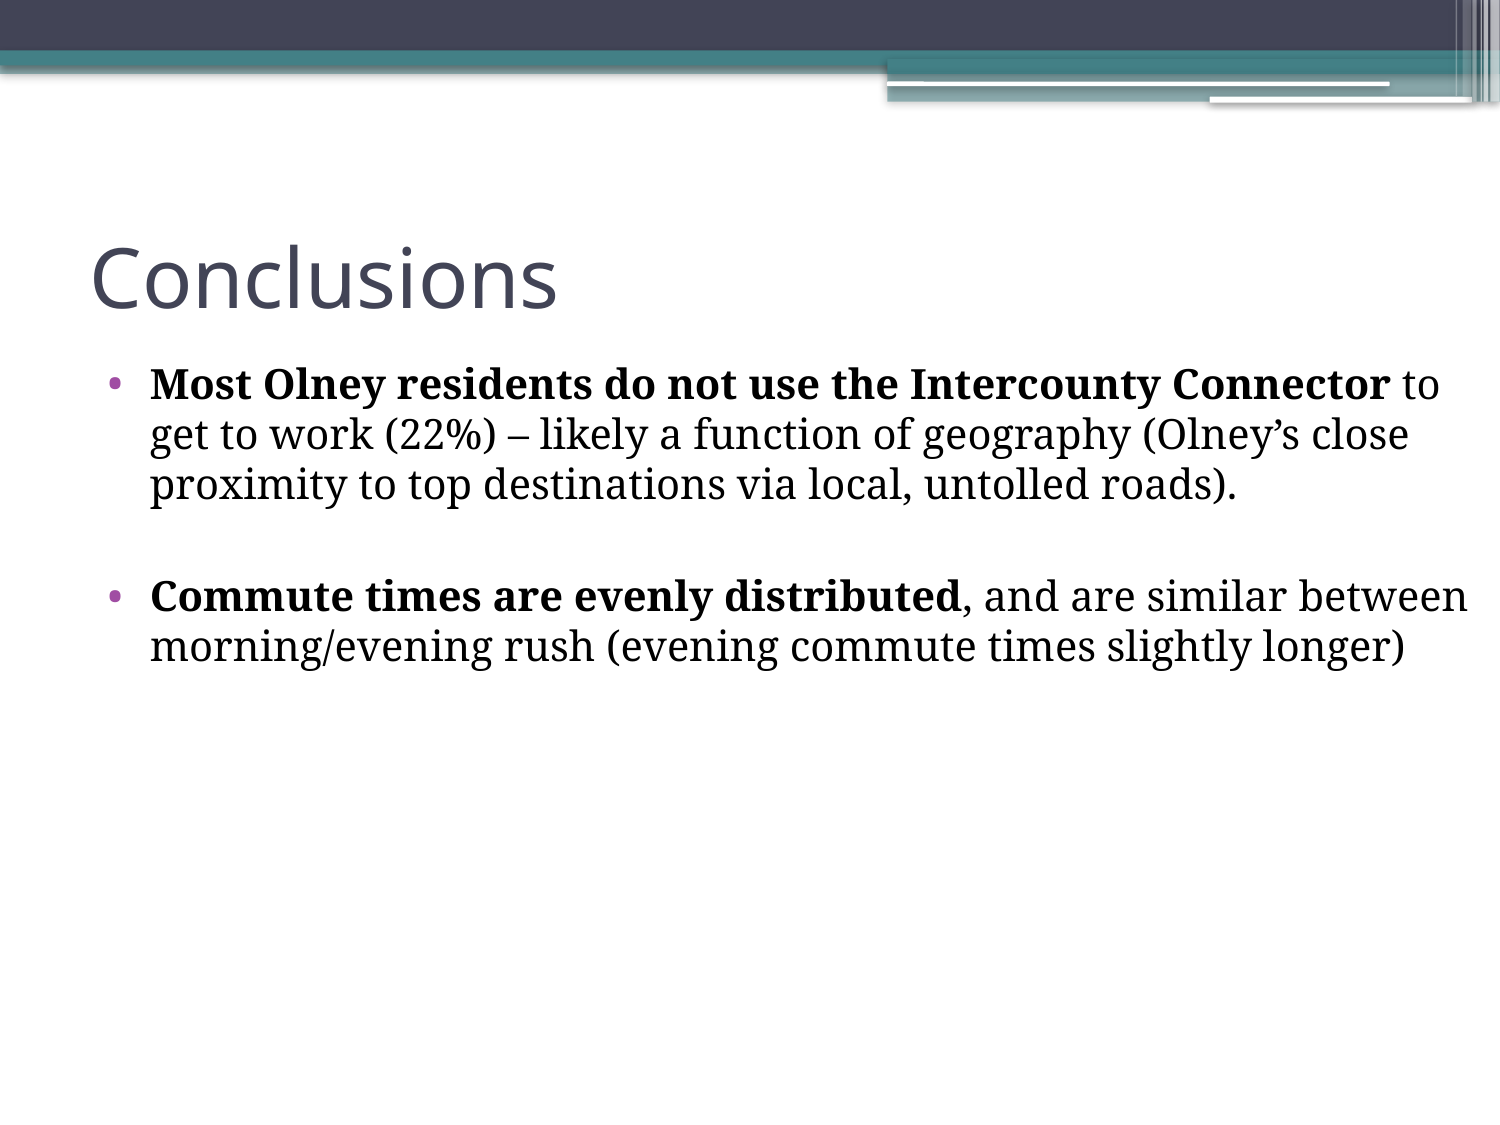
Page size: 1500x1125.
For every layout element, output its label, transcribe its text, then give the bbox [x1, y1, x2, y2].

title Conclusions [75, 187, 1425, 350]
list Most Olney residents do not use the Intercounty Connector to get to work (22%) – likely a function of geography (Olney’s close proximity to top destinations via local, untolled roads). Commute times are evenly distributed, and are similar between morning/evening rush (evening commute times slightly longer) [75, 350, 1500, 1125]
